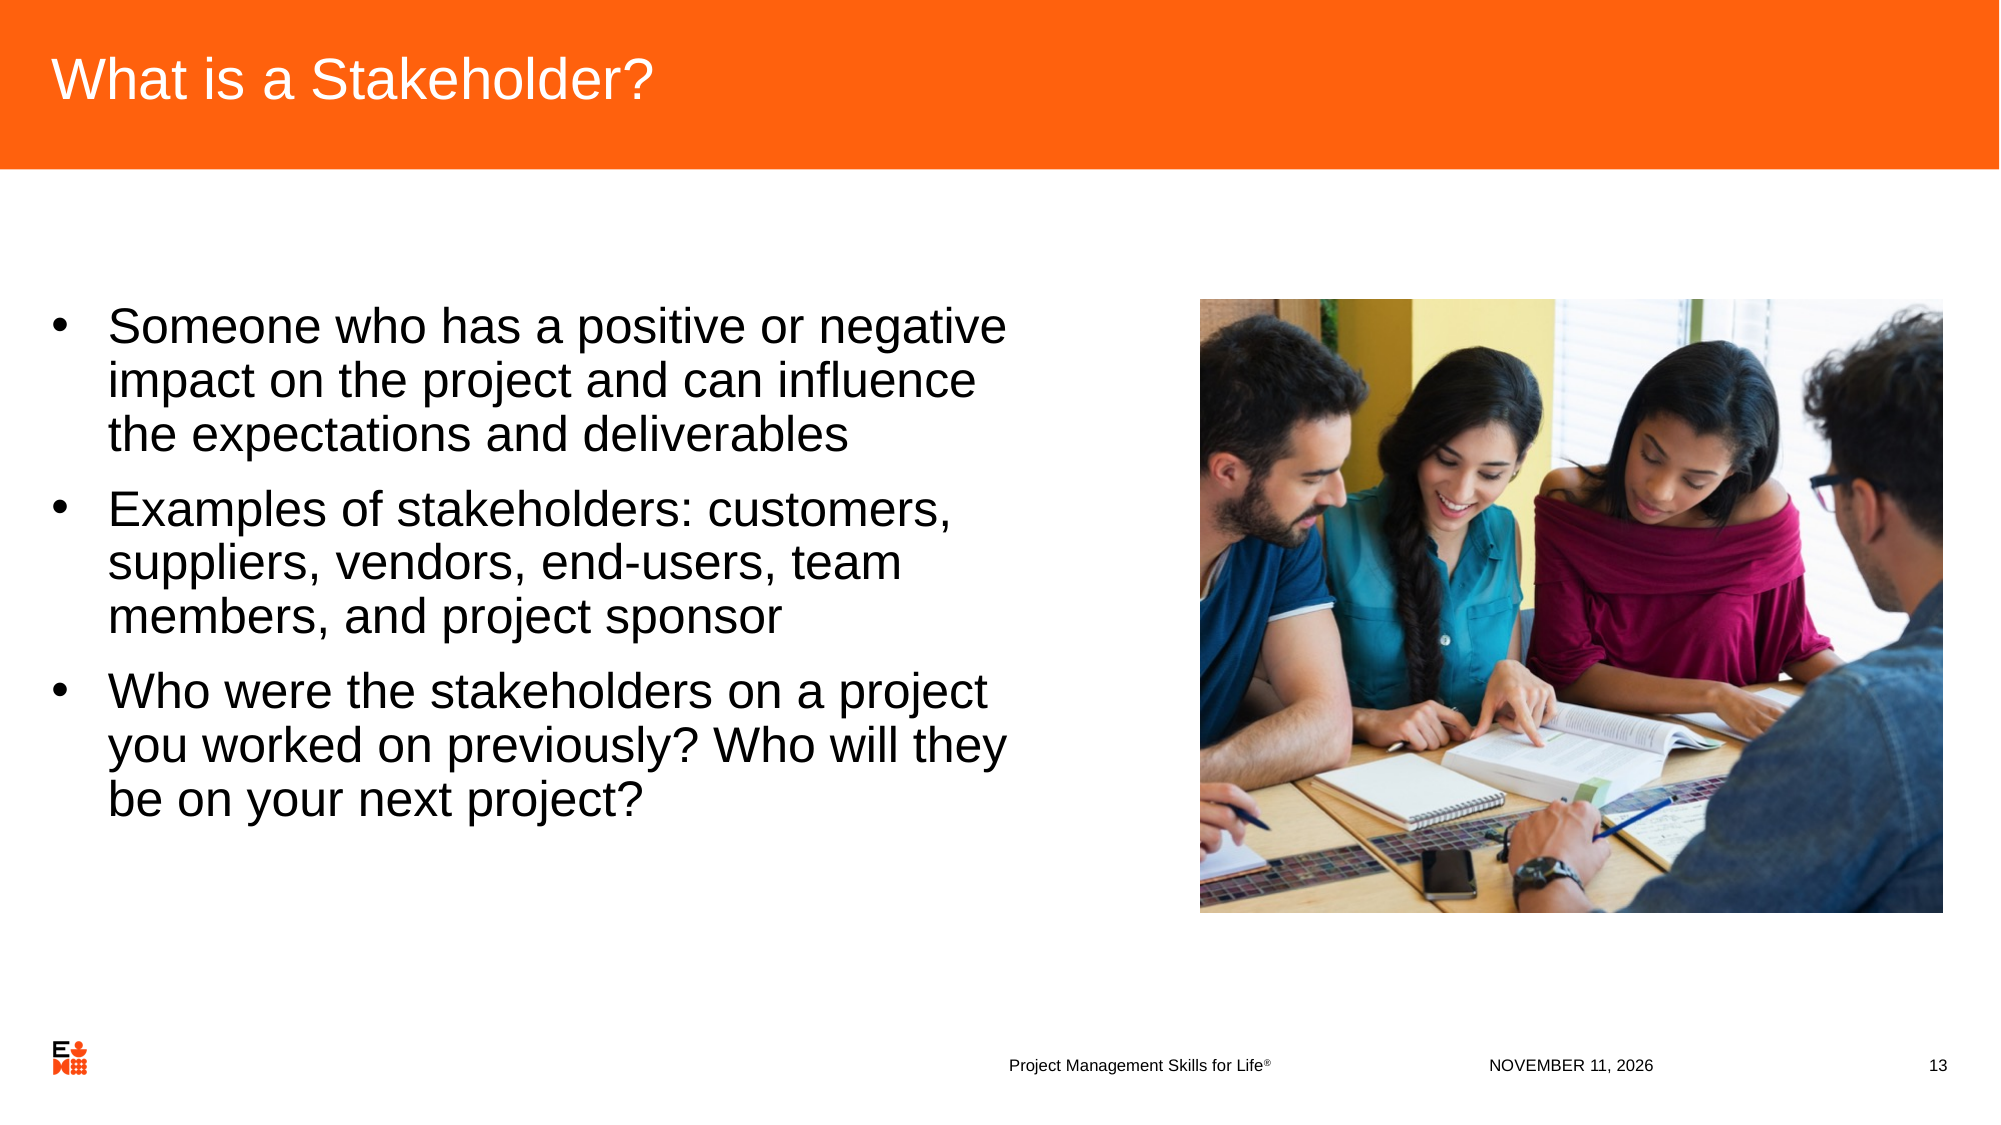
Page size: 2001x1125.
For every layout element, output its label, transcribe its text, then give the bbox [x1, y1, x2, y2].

list Someone who has a positive or negative impact on the project and can influence the expectations and deliverables Examples of stakeholders: customers, suppliers, vendors, end-users, team members, and project sponsor Who were the stakeholders on a project you worked on previously? Who will they be on your next project? [51, 299, 1010, 848]
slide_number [1489, 1042, 1788, 1076]
slide_number 13 [1880, 1042, 1948, 1076]
title What is a Stakeholder? [51, 49, 1948, 112]
footer Project Management Skills for Life® [1009, 1042, 1468, 1076]
picture [1200, 299, 2000, 913]
picture [36, 1024, 104, 1092]
text_box [0, 0, 2000, 170]
